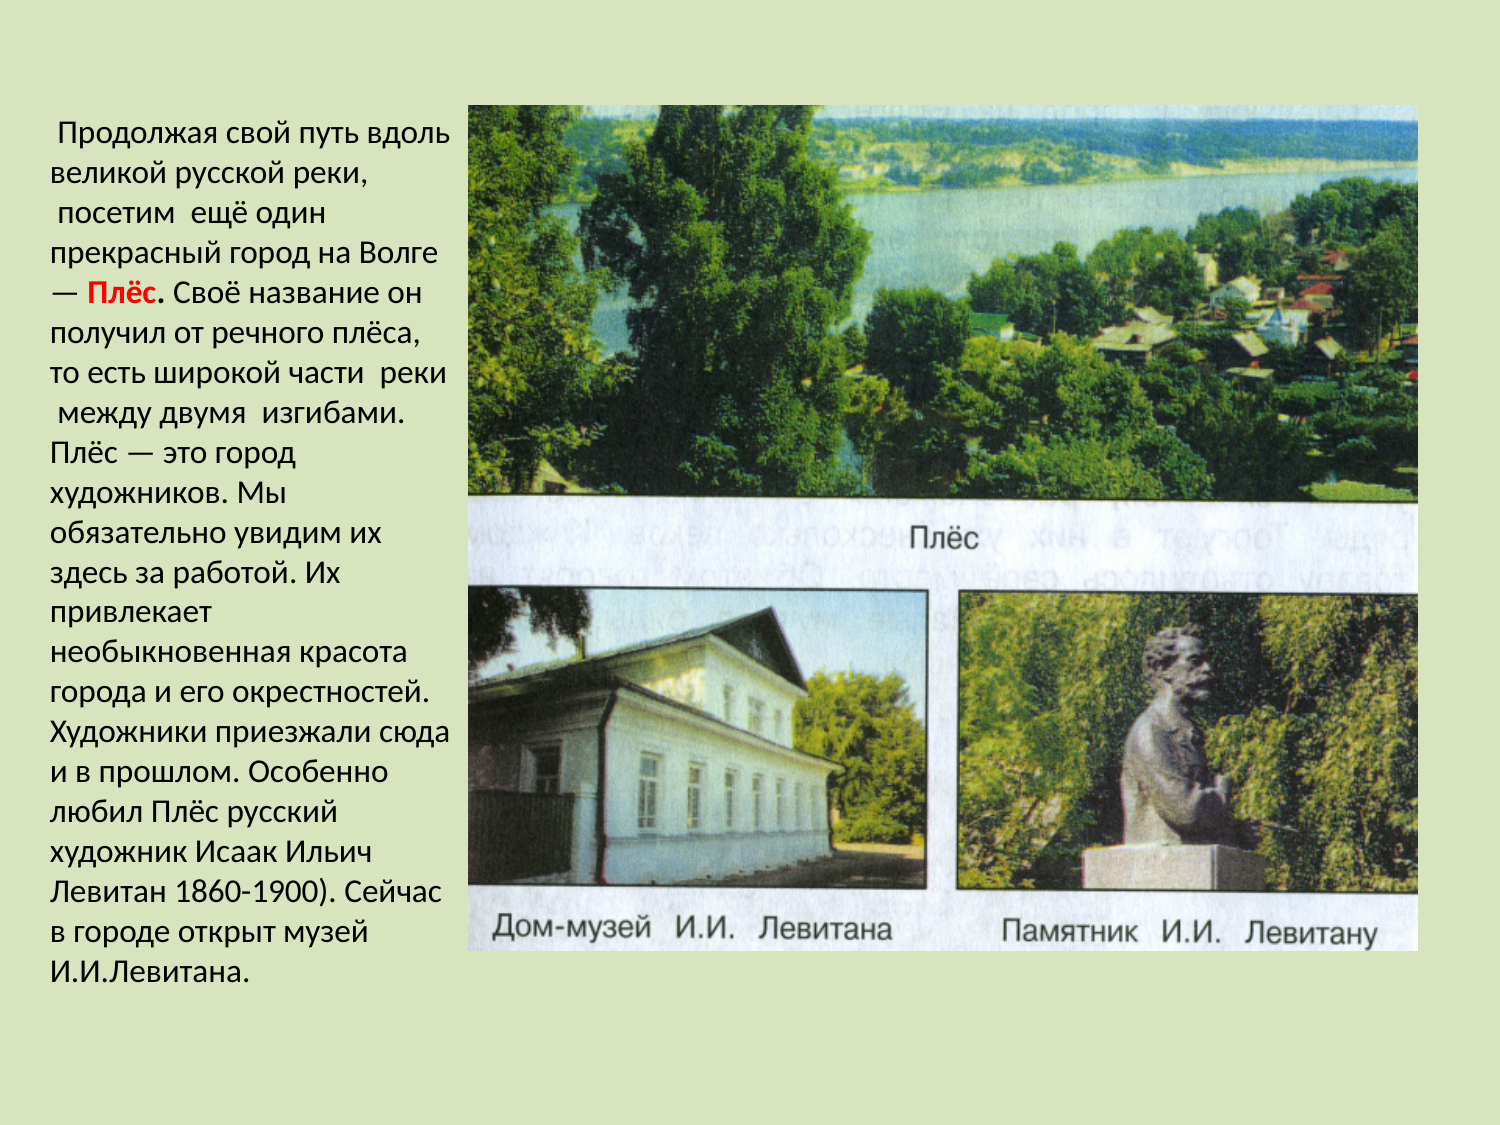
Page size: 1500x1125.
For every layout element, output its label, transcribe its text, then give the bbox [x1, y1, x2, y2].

text_box Продолжая свой путь вдоль великой русской реки, посетим ещё один прекрасный город на Волге — Плёс. Своё название он получил от речного плёса, то есть широкой части реки между двумя изгибами. Плёс — это город художников. Мы обязательно увидим их здесь за работой. Их привлекает необыкновенная красота города и его окрестностей. Художники приезжали сюда и в прошлом. Особенно любил Плёс русский художник Исаак Ильич Левитан 1860-1900). Сейчас в городе открыт музей И.И.Левитана. [35, 23, 469, 997]
picture [468, 105, 1419, 951]
